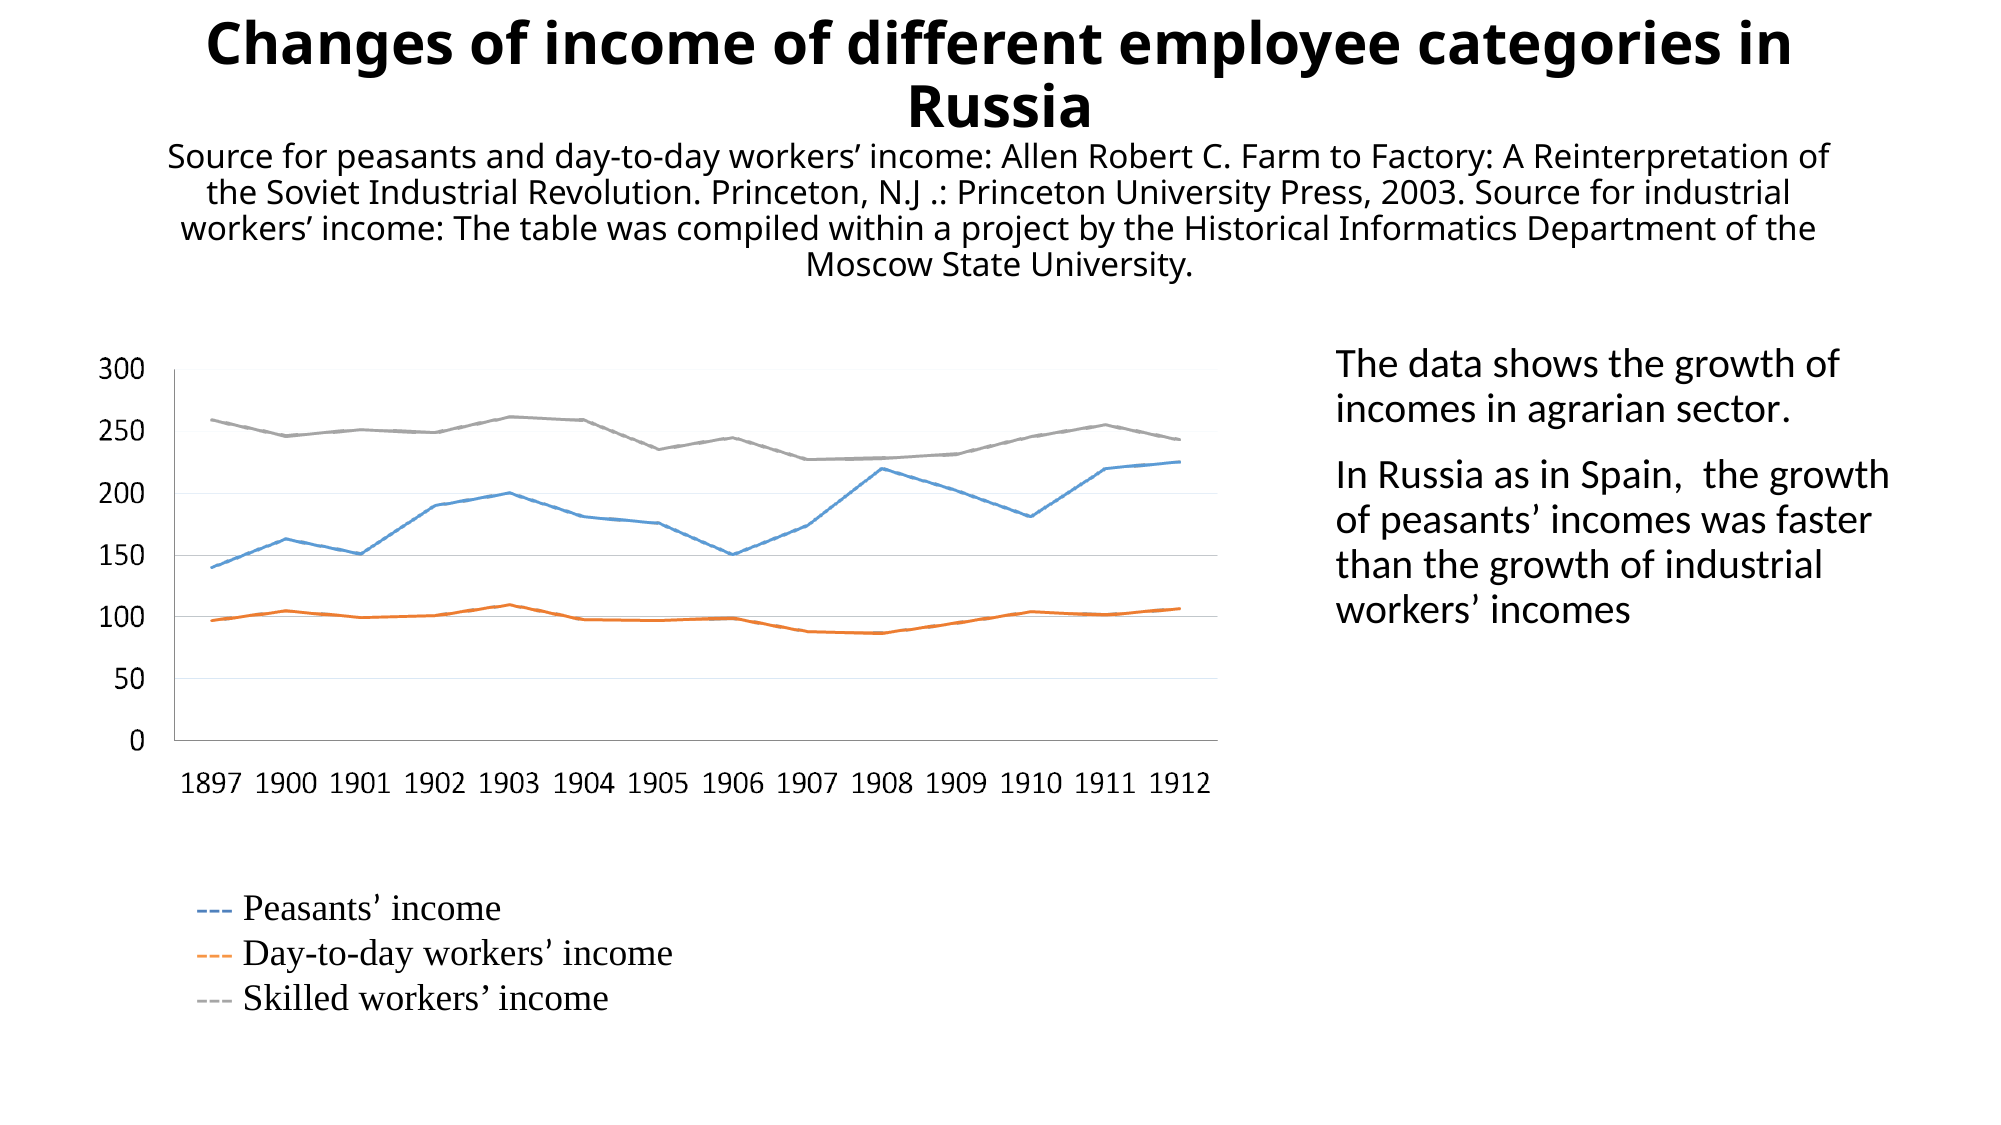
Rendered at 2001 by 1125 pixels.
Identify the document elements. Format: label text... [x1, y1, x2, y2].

title Changes of income of different employee categories in Russia Source for peasants and day-to-day workers’ income: Allen Robert C. Farm to Factory: A Reinterpretation of the Soviet Industrial Revolution. Princeton, N.J .: Princeton University Press, 2003. Source for industrial workers’ income: The table was compiled within a project by the Historical Informatics Department of the Moscow State University. [137, 59, 1863, 278]
list The data shows the growth of incomes in agrarian sector. In Russia as in Spain, the growth of peasants’ incomes was faster than the growth of industrial workers’ incomes [1320, 334, 1913, 1014]
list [80, 334, 1240, 819]
text_box --- Peasants’ income --- Day-to-day workers’ income --- Skilled workers’ income [181, 876, 1225, 1026]
